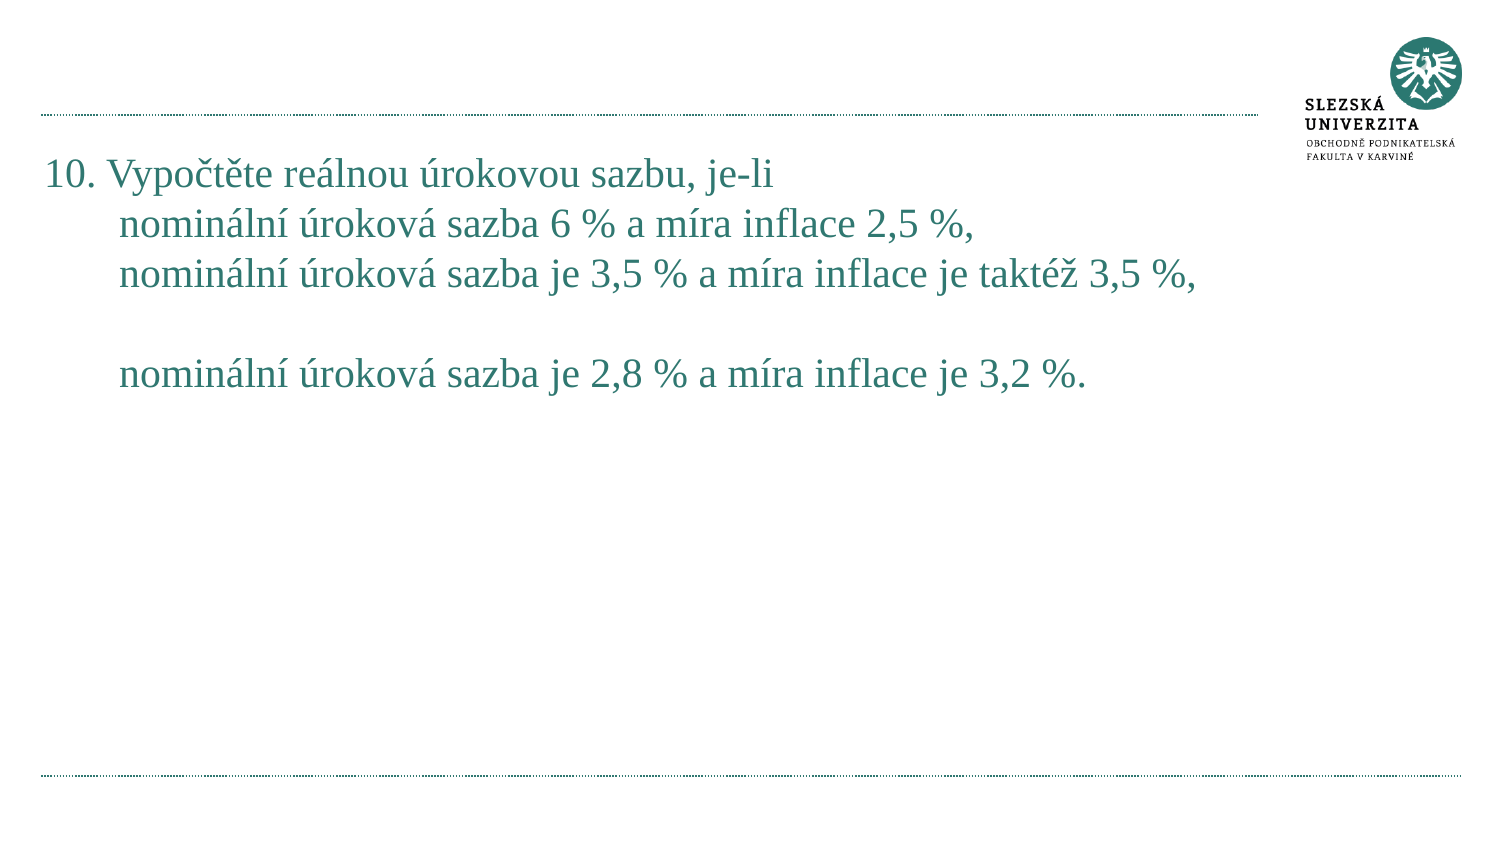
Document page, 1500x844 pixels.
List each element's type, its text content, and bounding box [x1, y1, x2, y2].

picture [1305, 37, 1462, 138]
list 10. Vypočtěte reálnou úrokovou sazbu, je-li nominální úroková sazba 6 % a míra inflace 2,5 %, nominální úroková sazba je 3,5 % a míra inflace je taktéž 3,5 %, nominální úroková sazba je 2,8 % a míra inflace je 3,2 %. [29, 138, 1471, 765]
